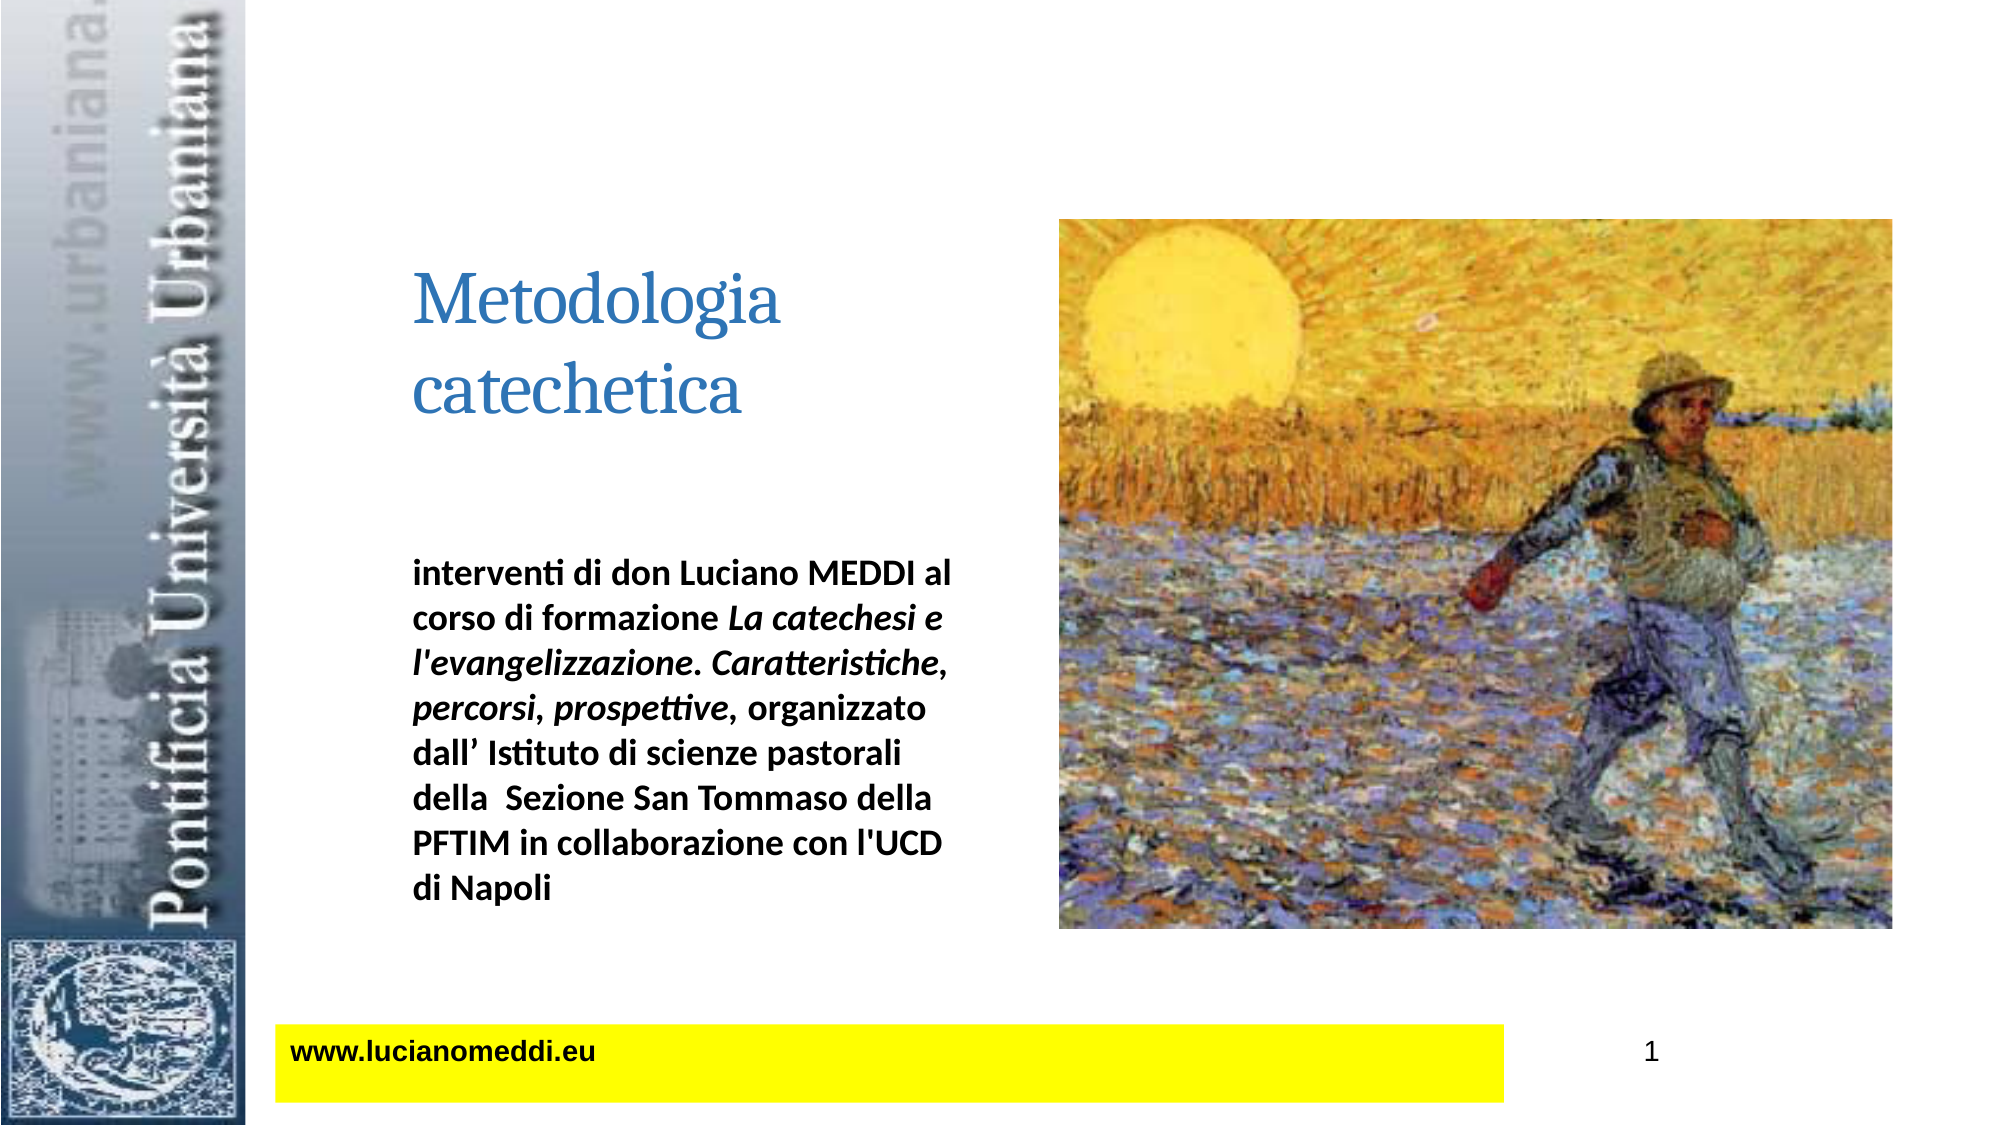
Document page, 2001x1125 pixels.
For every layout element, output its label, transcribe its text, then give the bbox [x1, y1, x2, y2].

title Metodologia catechetica interventi di don Luciano MEDDI al corso di formazione La catechesi e l'evangelizzazione. Caratteristiche, percorsi, prospettive, organizzato dall’ Istituto di scienze pastorali della Sezione San Tommaso della PFTIM in collaborazione con l'UCD di Napoli [397, 196, 978, 1000]
slide_number www.lucianomeddi.eu [275, 1024, 1505, 1103]
picture [1058, 219, 1893, 929]
slide_number 1 [1505, 1024, 1676, 1103]
picture [1, 0, 246, 1125]
